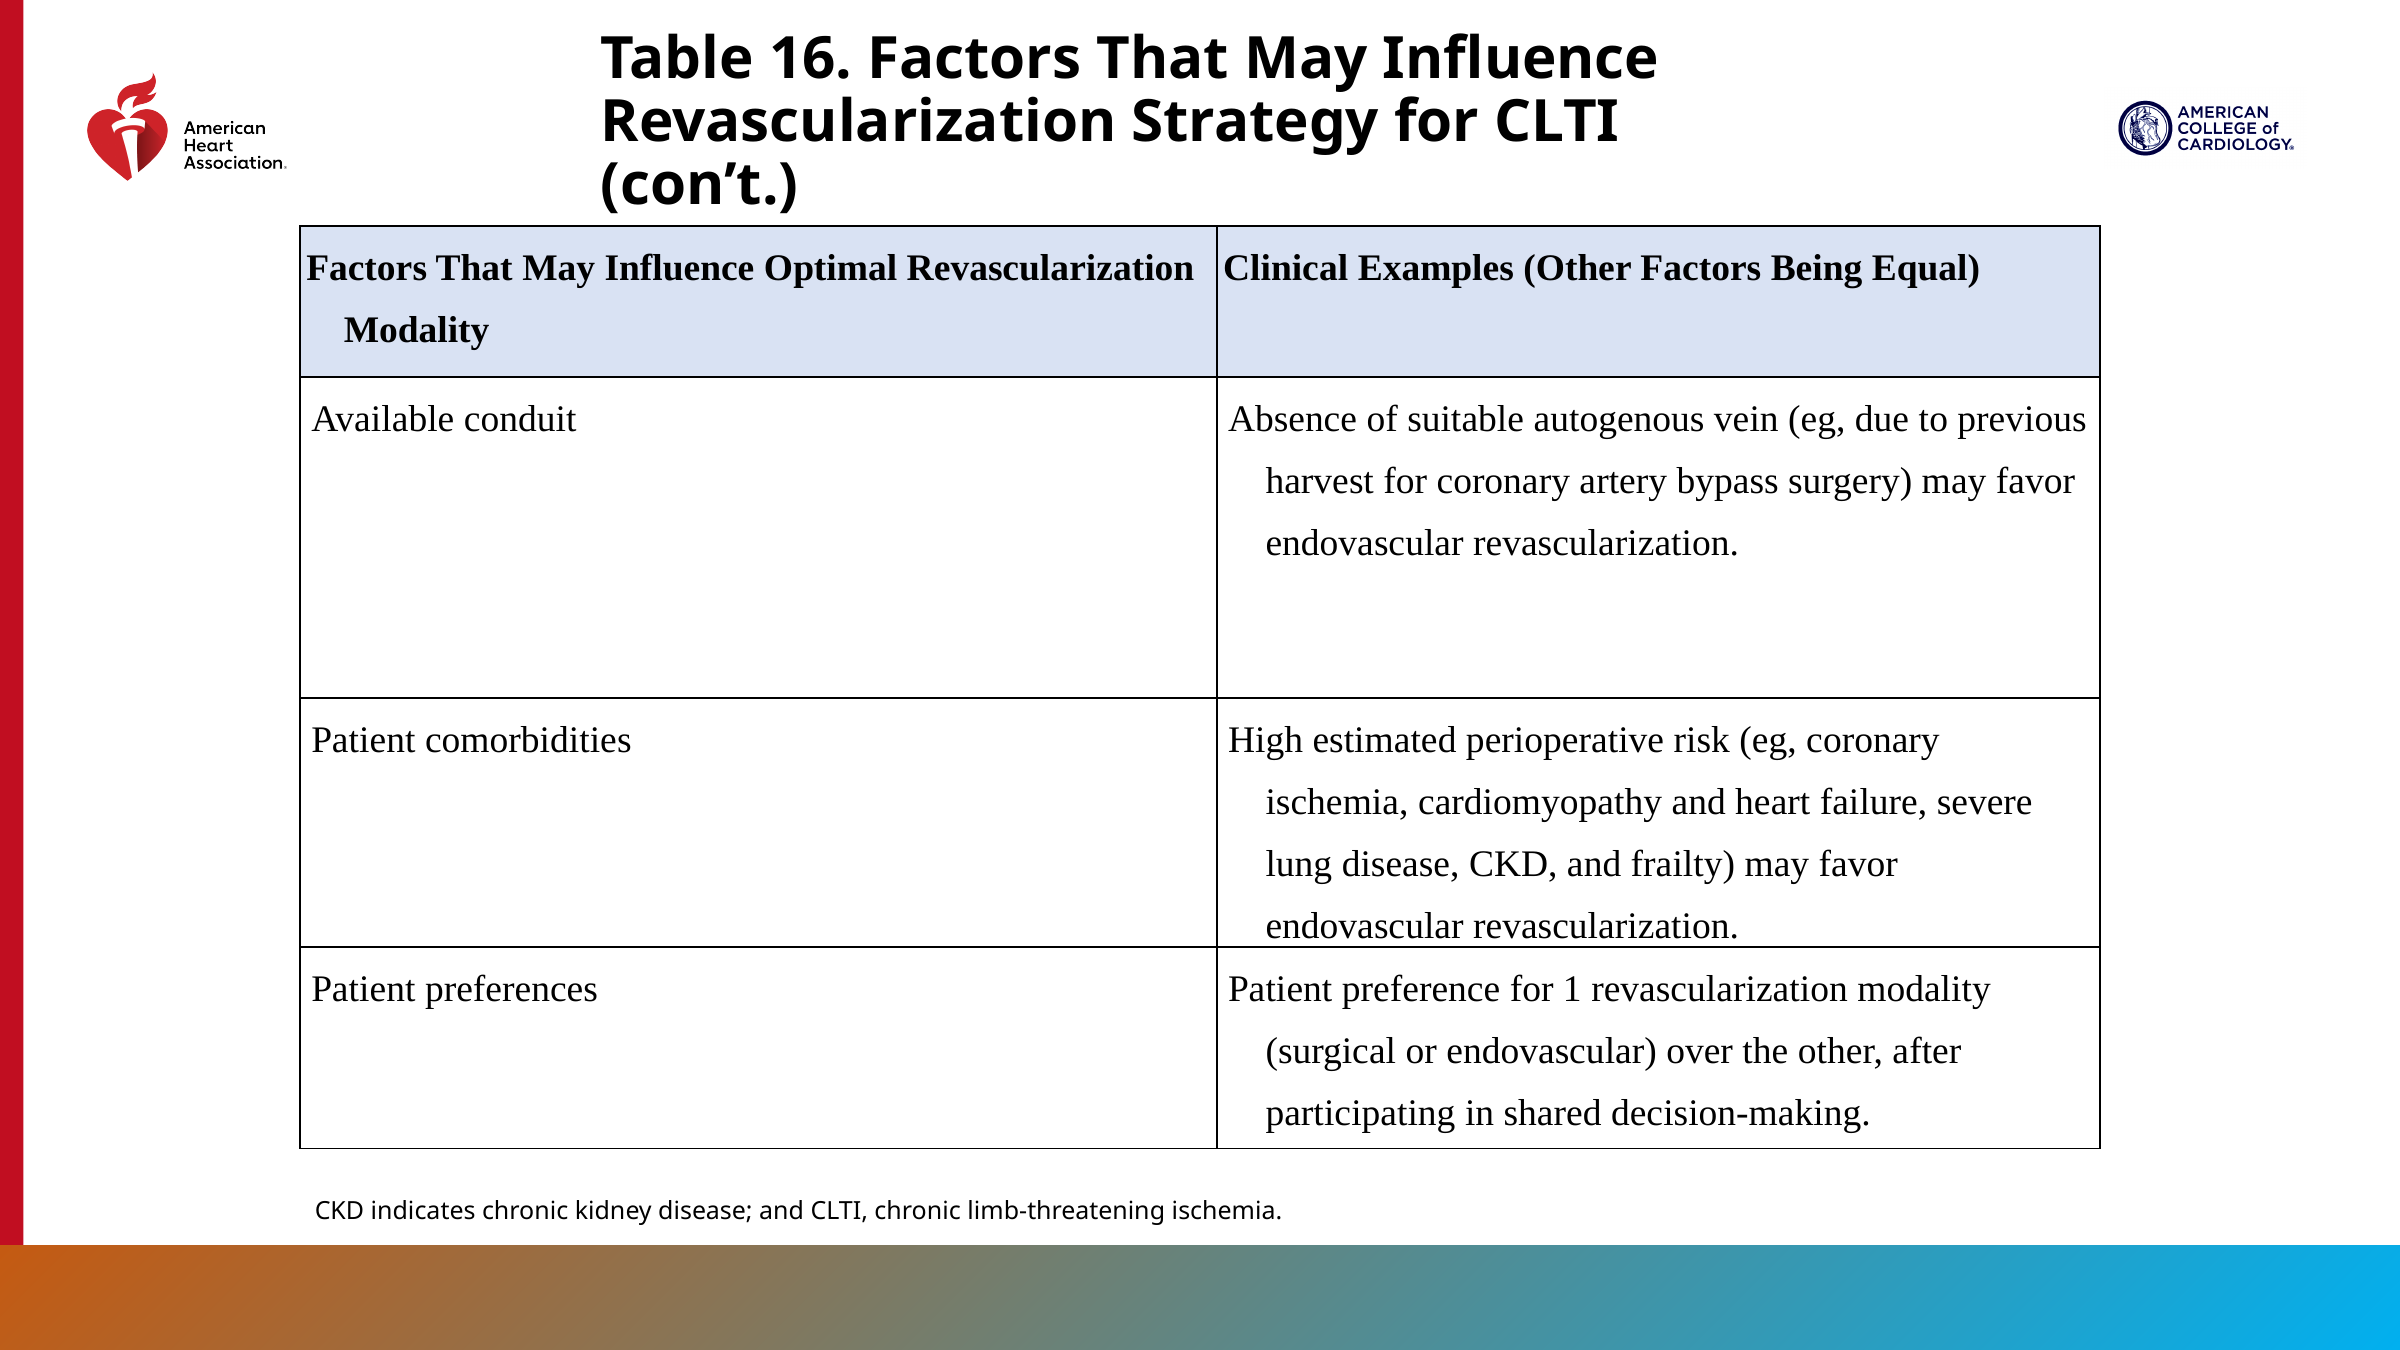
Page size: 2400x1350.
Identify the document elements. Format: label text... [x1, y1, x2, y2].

table_header Clinical Examples (Other Factors Being Equal) [1218, 227, 2099, 376]
table_header Factors That May Influence Optimal Revascularization Modality [301, 227, 1216, 376]
table_cell Patient preferences [301, 948, 1216, 1148]
picture [87, 72, 287, 181]
table_cell Patient preference for 1 revascularization modality (surgical or endovascular) over the other, after participating in shared decision-making. [1218, 948, 2099, 1148]
table_cell Absence of suitable autogenous vein (eg, due to previous harvest for coronary artery bypass surgery) may favor endovascular revascularization. [1218, 378, 2099, 697]
table_cell Patient comorbidities [301, 699, 1216, 946]
text_box Table 16. Factors That May Influence Revascularization Strategy for CLTI (con’t.) [585, 74, 1814, 225]
table_cell Available conduit [301, 378, 1216, 697]
text_box CKD indicates chronic kidney disease; and CLTI, chronic limb-threatening ischemia. [300, 1187, 1450, 1233]
picture [2104, 87, 2307, 169]
table_cell High estimated perioperative risk (eg, coronary ischemia, cardiomyopathy and heart failure, severe lung disease, CKD, and frailty) may favor endovascular revascularization. [1218, 699, 2099, 946]
